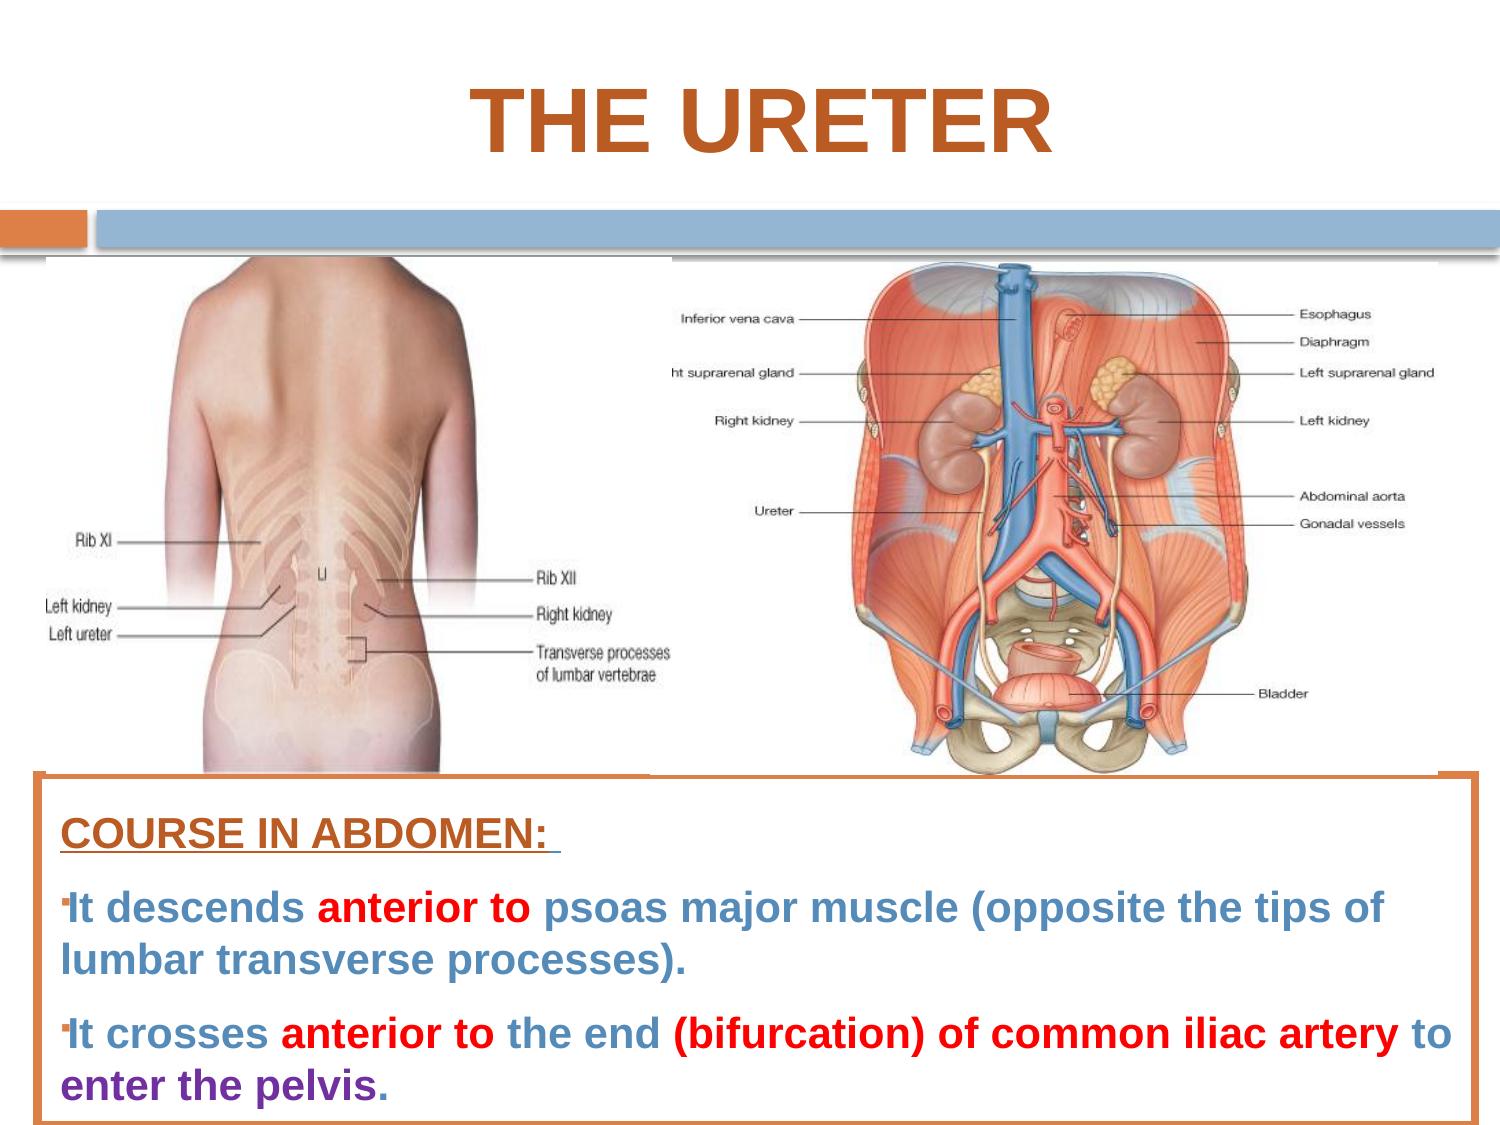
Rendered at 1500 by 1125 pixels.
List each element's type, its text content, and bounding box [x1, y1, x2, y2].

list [676, 262, 1438, 776]
picture [46, 257, 673, 774]
title THE URETER [99, 44, 1425, 188]
list COURSE IN ABDOMEN: It descends anterior to psoas major muscle (opposite the tips of lumbar transverse processes). It crosses anterior to the end (bifurcation) of common iliac artery to enter the pelvis. [33, 771, 1479, 1125]
